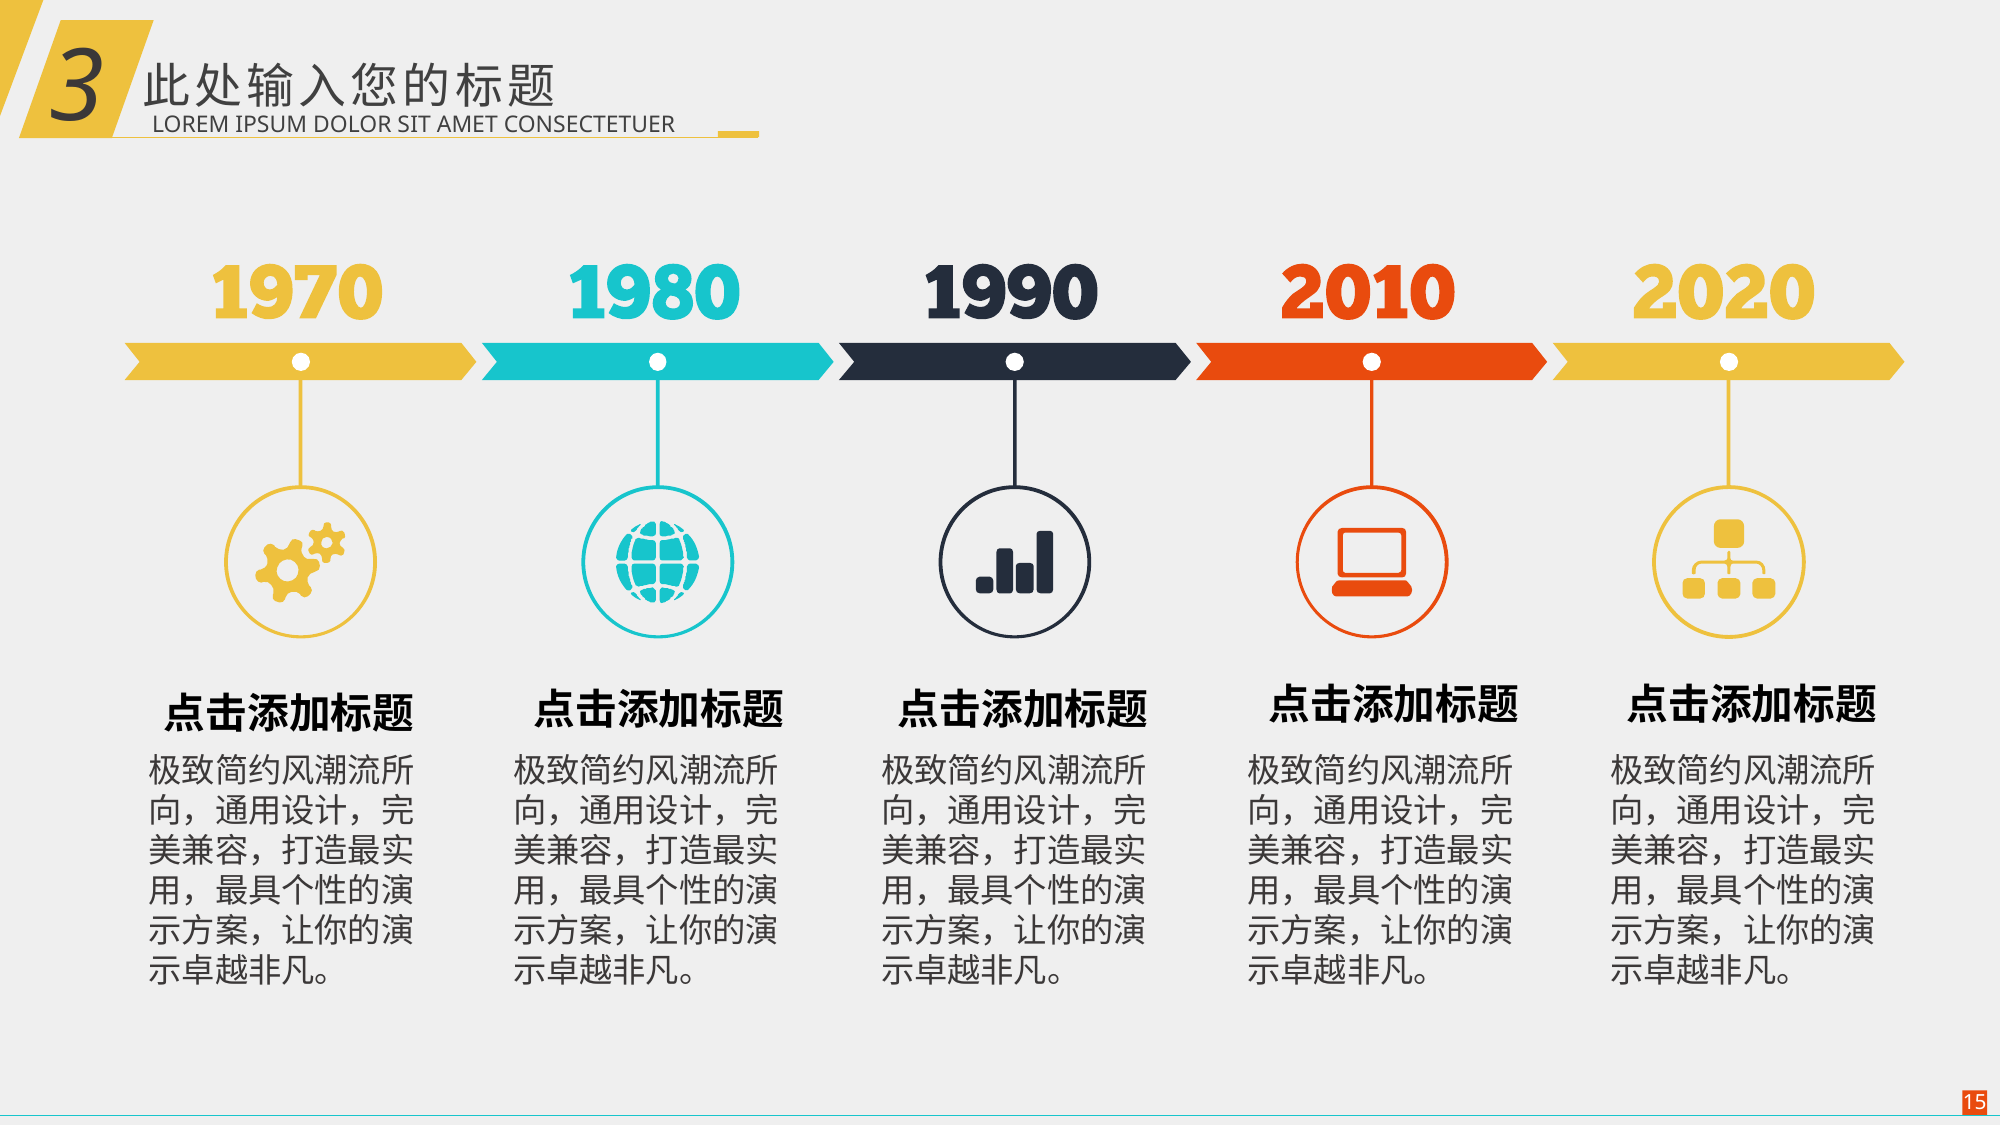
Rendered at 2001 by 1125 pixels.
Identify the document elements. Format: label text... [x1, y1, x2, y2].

text_box [1295, 485, 1449, 639]
text_box [616, 563, 633, 591]
text_box [631, 537, 656, 561]
text_box [1410, 263, 1455, 320]
text_box [1691, 550, 1766, 575]
text_box [607, 263, 650, 320]
text_box [695, 263, 740, 320]
text_box [838, 342, 1191, 381]
text_box [925, 265, 960, 319]
text_box [616, 533, 633, 561]
text_box [1752, 578, 1776, 599]
text_box 点击添加标题 [518, 675, 883, 740]
text_box [996, 548, 1014, 594]
text_box [1370, 371, 1374, 485]
text_box 此处输入您的标题 [124, 40, 575, 124]
text_box [255, 539, 320, 603]
text_box 极致简约风潮流所向，通用设计，完美兼容，打造最实用，最具个性的演示方案，让你的演示卓越非凡。 [498, 741, 818, 997]
text_box [630, 524, 641, 533]
text_box 点击添加标题 [1254, 670, 1718, 736]
text_box [975, 576, 994, 594]
text_box [1633, 263, 1676, 319]
text_box [0, 0, 45, 119]
text_box [1326, 263, 1371, 320]
text_box [1726, 371, 1731, 485]
text_box [1331, 580, 1413, 597]
text_box [655, 371, 660, 485]
text_box 极致简约风潮流所向，通用设计，完美兼容，打造最实用，最具个性的演示方案，让你的演示卓越非凡。 [866, 741, 1186, 997]
text_box [683, 563, 700, 591]
text_box [1717, 578, 1741, 599]
text_box [1282, 263, 1323, 319]
text_box [250, 263, 293, 320]
text_box [674, 592, 684, 601]
text_box 极致简约风潮流所向，通用设计，完美兼容，打造最实用，最具个性的演示方案，让你的演示卓越非凡。 [134, 741, 454, 997]
text_box [674, 524, 684, 533]
text_box [659, 587, 675, 604]
text_box [1196, 342, 1548, 381]
text_box [1005, 352, 1024, 371]
text_box LOREM IPSUM DOLOR SIT AMET CONSECTETUER [137, 102, 717, 137]
text_box [569, 265, 605, 319]
text_box [659, 563, 684, 587]
text_box [1719, 352, 1739, 371]
text_box [659, 521, 675, 537]
text_box [224, 485, 378, 639]
text_box [962, 263, 1006, 320]
text_box LOREM IPSUM DOLOR SIT AMET CONSECTETUER [137, 138, 717, 145]
text_box [308, 522, 346, 563]
text_box [649, 352, 667, 371]
text_box 点击添加标题 [149, 679, 614, 745]
text_box [1770, 263, 1815, 320]
text_box [1362, 352, 1381, 371]
text_box [1682, 578, 1705, 599]
text_box [55, 18, 156, 40]
text_box [1652, 485, 1806, 639]
text_box [298, 371, 303, 485]
text_box 点击添加标题 [1611, 670, 1905, 735]
text_box [1015, 562, 1034, 594]
text_box [1552, 342, 1905, 381]
text_box [212, 265, 247, 319]
text_box [17, 106, 117, 140]
text_box [1725, 263, 1768, 319]
text_box [630, 592, 641, 601]
text_box [124, 342, 477, 381]
text_box 点击添加标题 [883, 675, 1347, 740]
text_box [1713, 519, 1745, 548]
text_box [1007, 263, 1052, 320]
text_box [1337, 527, 1407, 578]
text_box [338, 263, 383, 320]
text_box [652, 263, 694, 320]
text_box [1053, 263, 1098, 320]
text_box [639, 587, 656, 603]
text_box 极致简约风潮流所向，通用设计，完美兼容，打造最实用，最具个性的演示方案，让你的演示卓越非凡。 [1595, 741, 1915, 997]
text_box 15 [1941, 1089, 2000, 1115]
text_box [639, 521, 656, 537]
text_box [631, 563, 656, 587]
text_box [683, 533, 700, 561]
text_box [1013, 371, 1017, 485]
text_box [938, 485, 1092, 639]
text_box [481, 342, 834, 381]
text_box [294, 265, 337, 319]
text_box [1036, 530, 1054, 594]
text_box [717, 130, 760, 138]
text_box [1678, 263, 1723, 320]
text_box 3 [29, 33, 125, 129]
text_box [1373, 265, 1408, 319]
text_box [659, 537, 684, 561]
text_box [581, 485, 735, 639]
text_box [291, 352, 311, 371]
text_box 极致简约风潮流所向，通用设计，完美兼容，打造最实用，最具个性的演示方案，让你的演示卓越非凡。 [1232, 741, 1552, 997]
